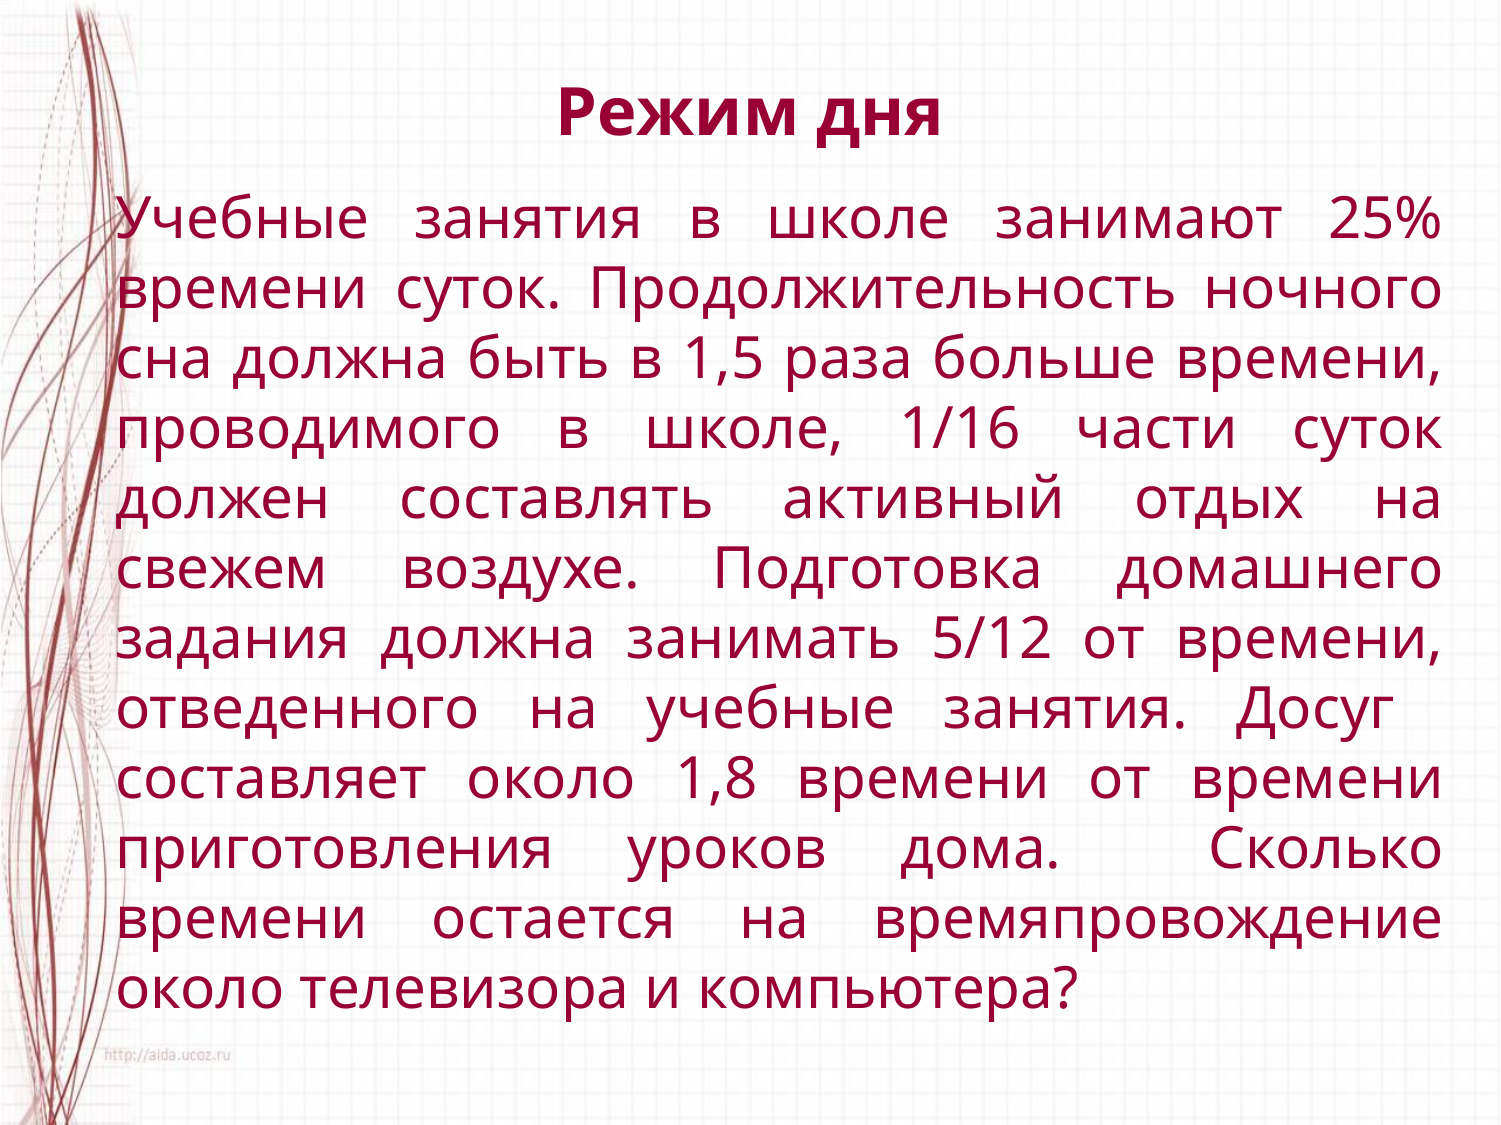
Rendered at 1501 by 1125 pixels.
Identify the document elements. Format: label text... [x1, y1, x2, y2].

list Учебные занятия в школе занимают 25% времени суток. Продолжительность ночного сна должна быть в 1,5 раза больше времени, проводимого в школе, 1/16 части суток должен составлять активный отдых на свежем воздухе. Подготовка домашнего задания должна занимать 5/12 от времени, отведенного на учебные занятия. Досуг составляет около 1,8 времени от времени приготовления уроков дома. Сколько времени остается на времяпровождение около телевизора и компьютера? [100, 172, 1460, 1083]
picture [0, 0, 1501, 1125]
title Режим дня [74, 44, 1426, 173]
